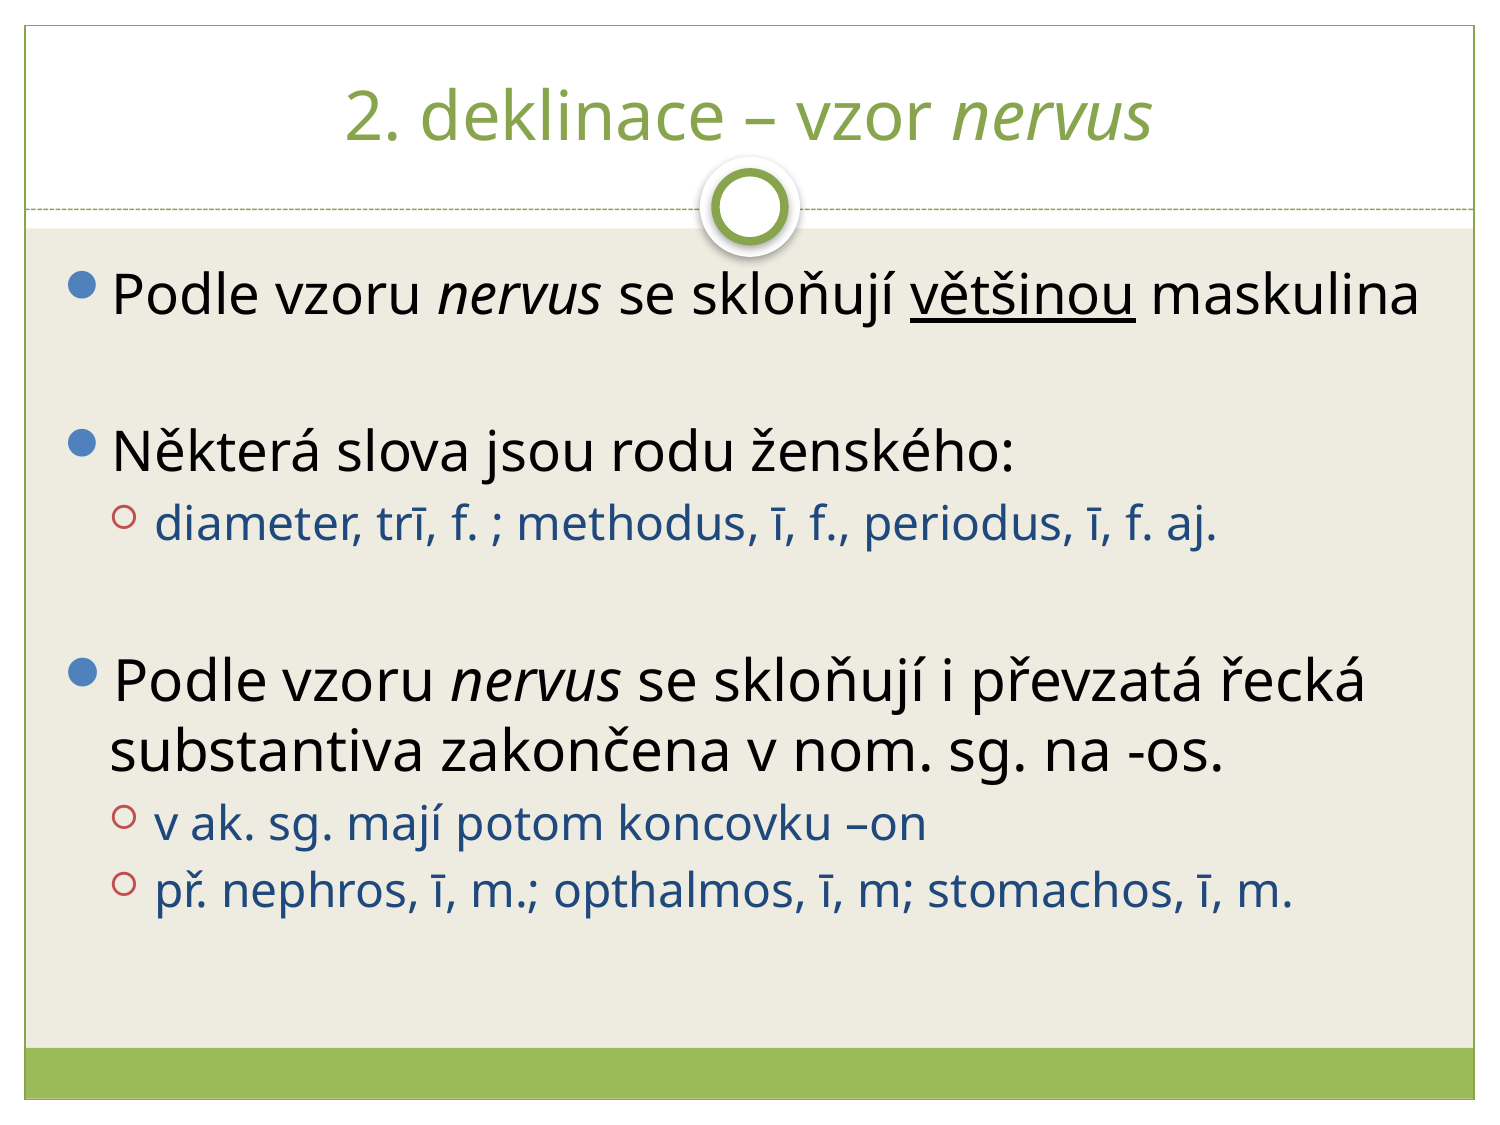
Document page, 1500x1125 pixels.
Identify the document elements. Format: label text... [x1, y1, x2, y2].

title 2. deklinace – vzor nervus [49, 37, 1450, 162]
list Podle vzoru nervus se skloňují většinou maskulina Některá slova jsou rodu ženského: diameter, trī, f. ; methodus, ī, f., periodus, ī, f. aj. Podle vzoru nervus se skloňují i převzatá řecká substantiva zakončena v nom. sg. na -os. v ak. sg. mají potom koncovku –on př. nephros, ī, m.; opthalmos, ī, m; stomachos, ī, m. [49, 250, 1445, 1047]
